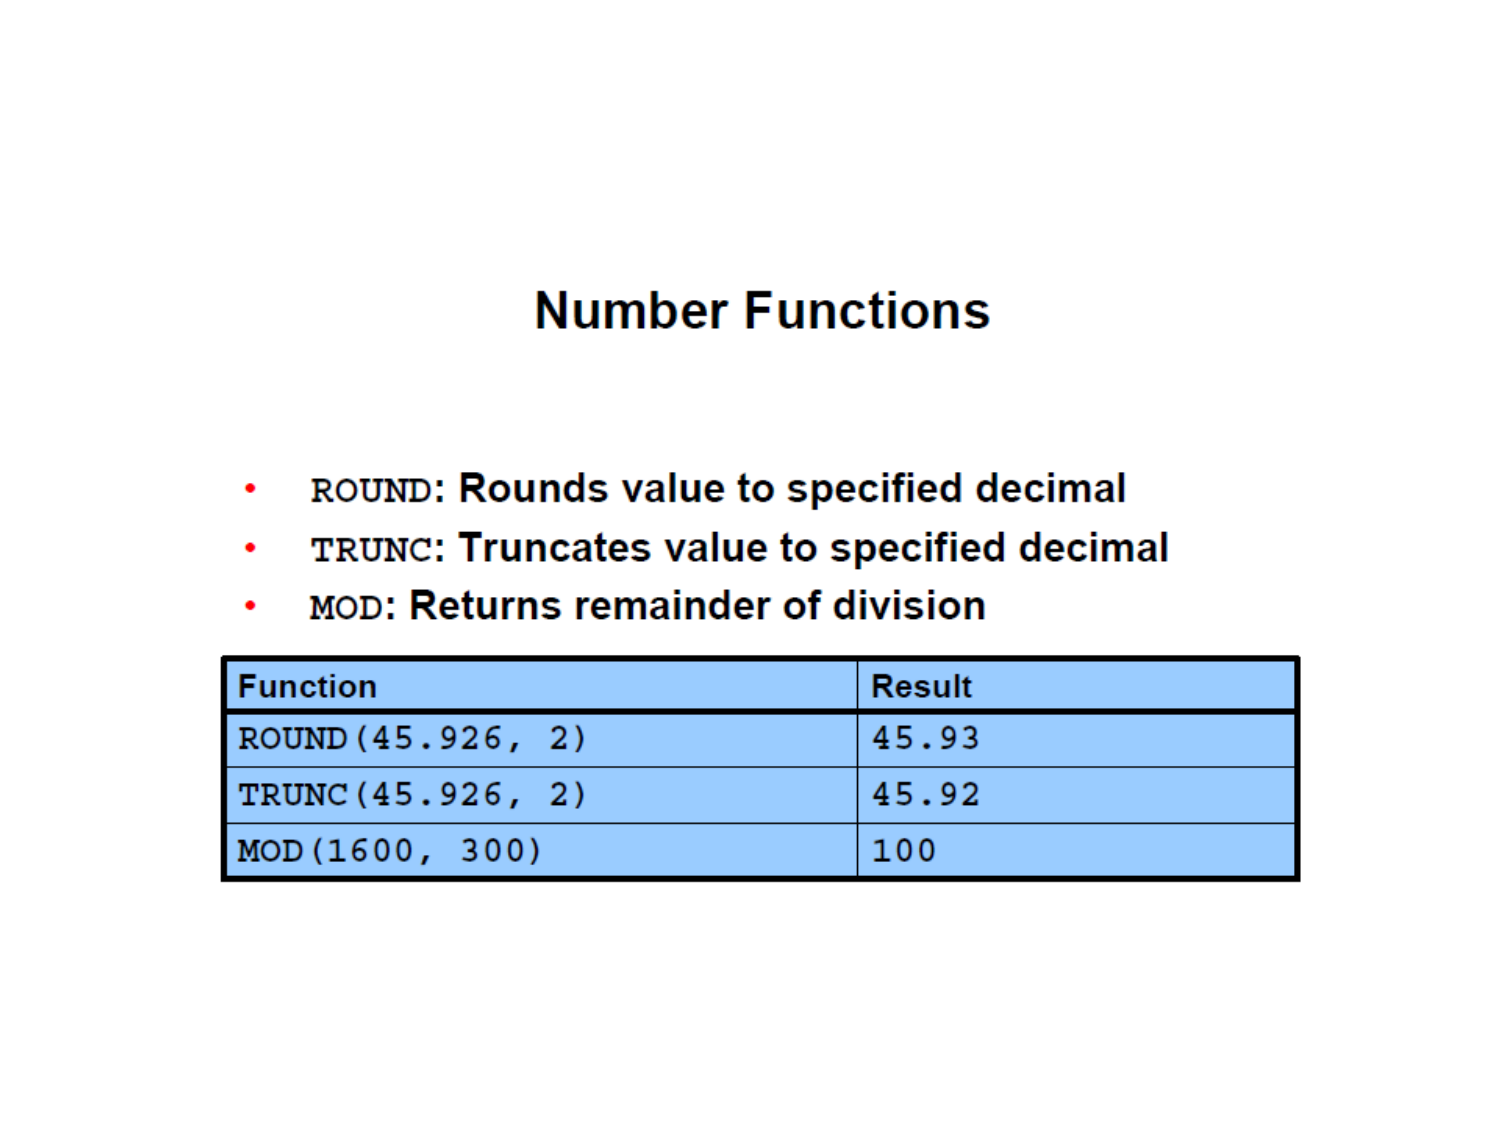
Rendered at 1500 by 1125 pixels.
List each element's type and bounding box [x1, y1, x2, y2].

picture [156, 223, 1344, 901]
